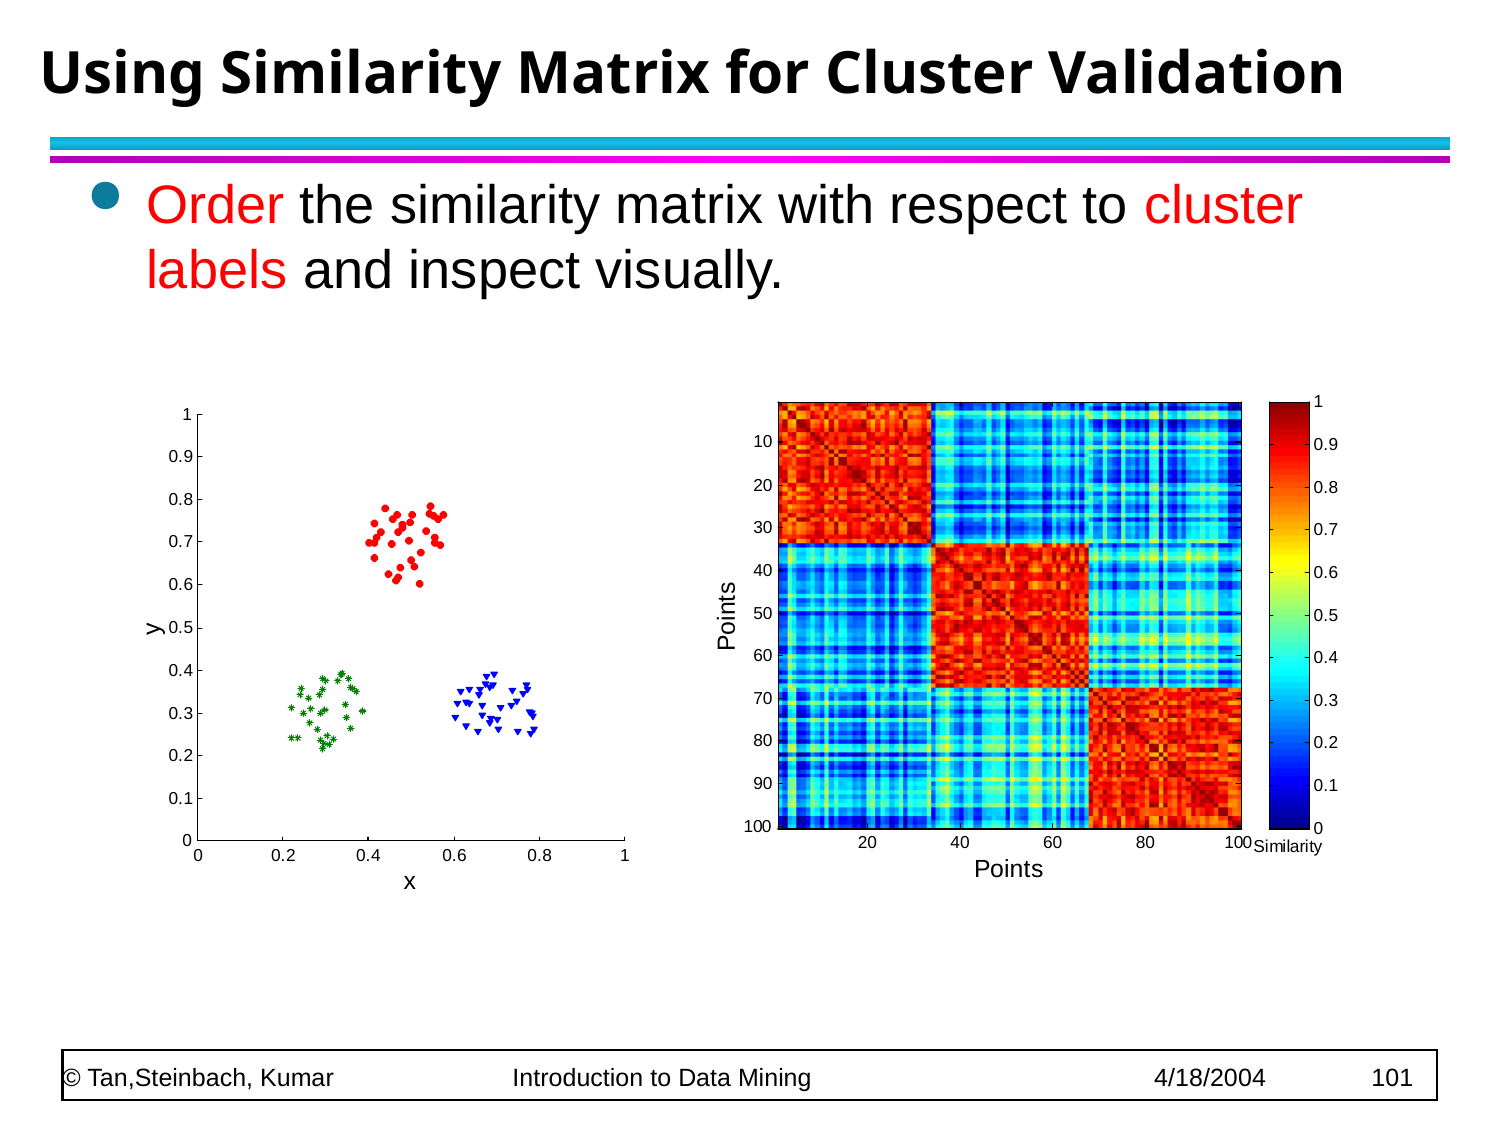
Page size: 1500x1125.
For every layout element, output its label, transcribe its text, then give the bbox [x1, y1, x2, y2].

list Order the similarity matrix with respect to cluster labels and inspect visually. [75, 162, 1463, 1038]
picture [49, 361, 1388, 901]
title Using Similarity Matrix for Cluster Validation [24, 24, 1450, 113]
